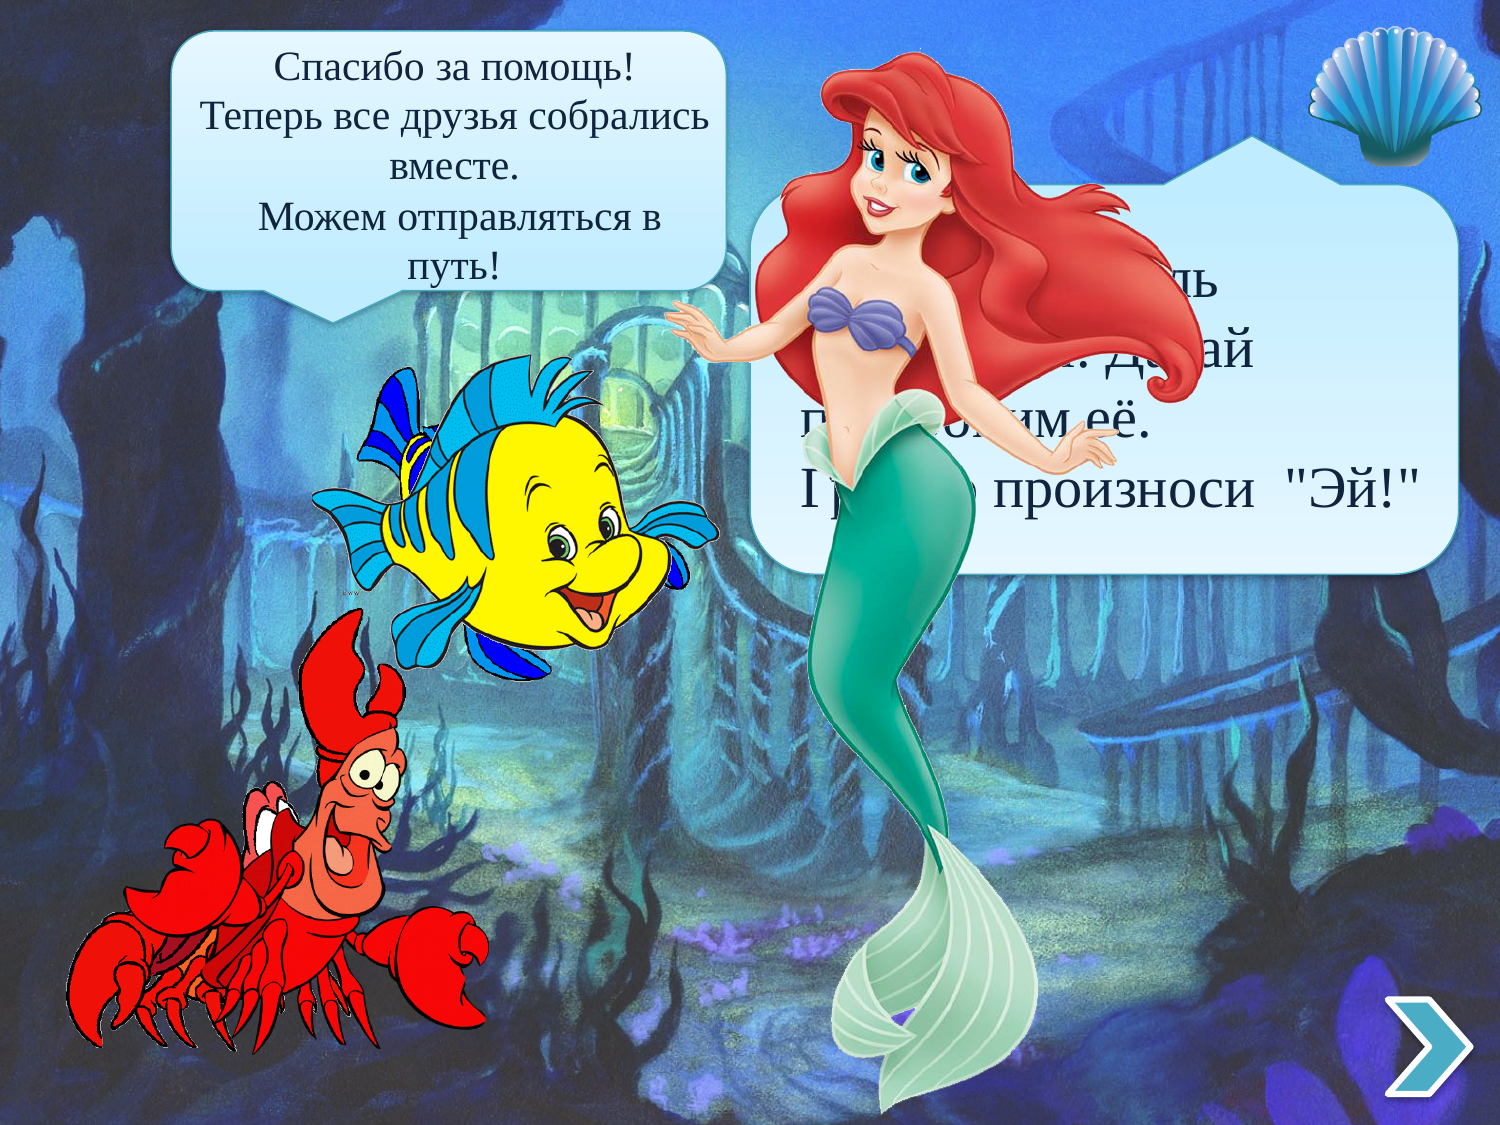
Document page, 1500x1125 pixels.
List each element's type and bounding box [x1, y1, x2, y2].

list [0, 0, 1500, 1125]
picture [64, 35, 1218, 1125]
picture [1299, 0, 1500, 173]
